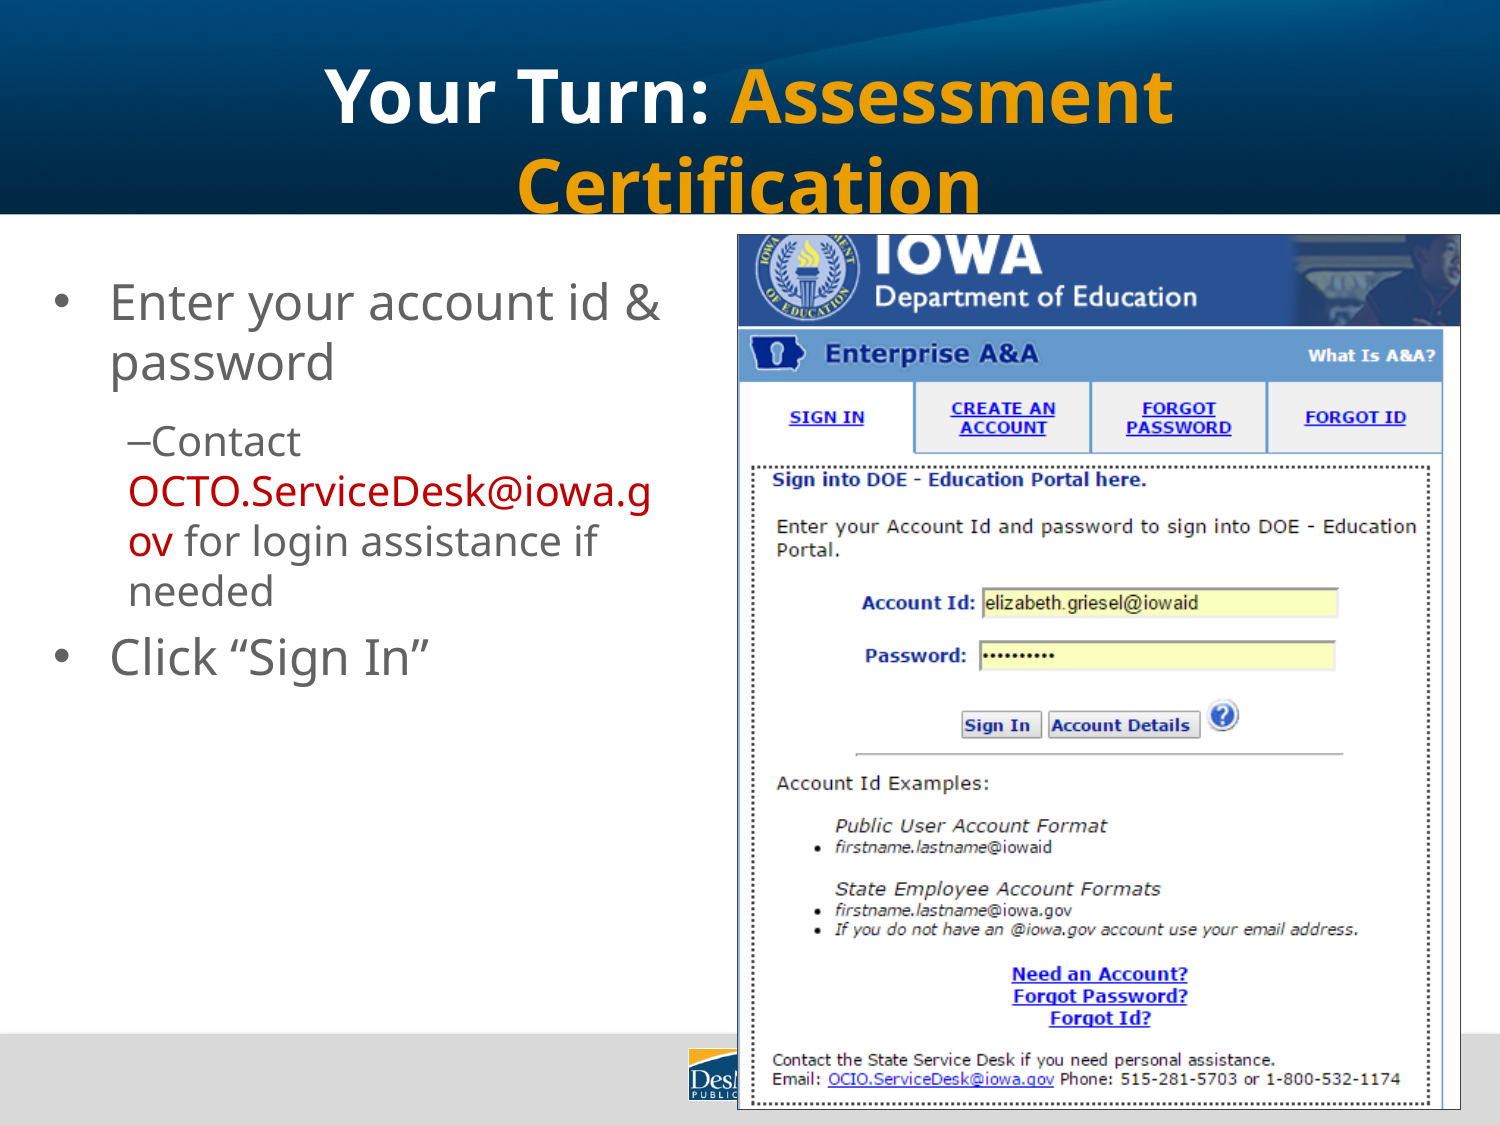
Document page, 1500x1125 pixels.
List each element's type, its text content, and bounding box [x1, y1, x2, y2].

list Enter your account id & password Contact OCTO.ServiceDesk@iowa.gov for login assistance if needed Click “Sign In” [37, 262, 688, 1005]
picture [0, 0, 1500, 1110]
title Your Turn: Assessment Certification [75, 45, 1425, 233]
